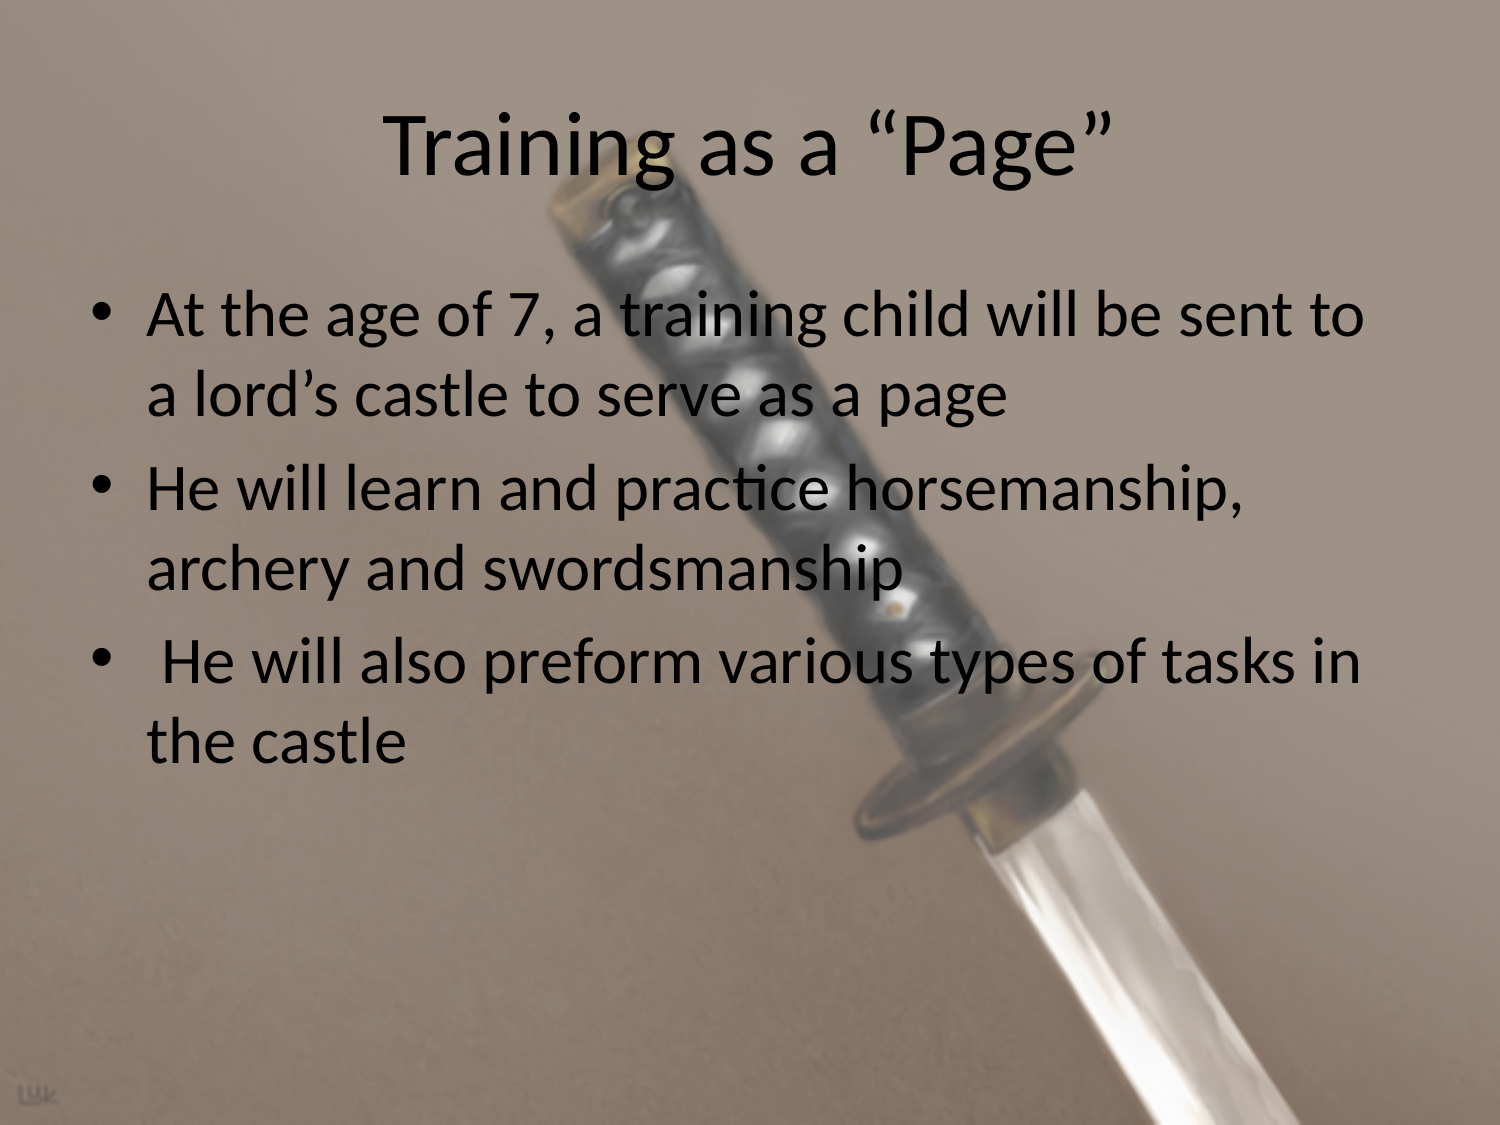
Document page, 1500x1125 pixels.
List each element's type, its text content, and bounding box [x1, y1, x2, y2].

list At the age of 7, a training child will be sent to a lord’s castle to serve as a page He will learn and practice horsemanship, archery and swordsmanship He will also preform various types of tasks in the castle [75, 262, 1425, 1005]
title Training as a “Page” [75, 45, 1425, 233]
